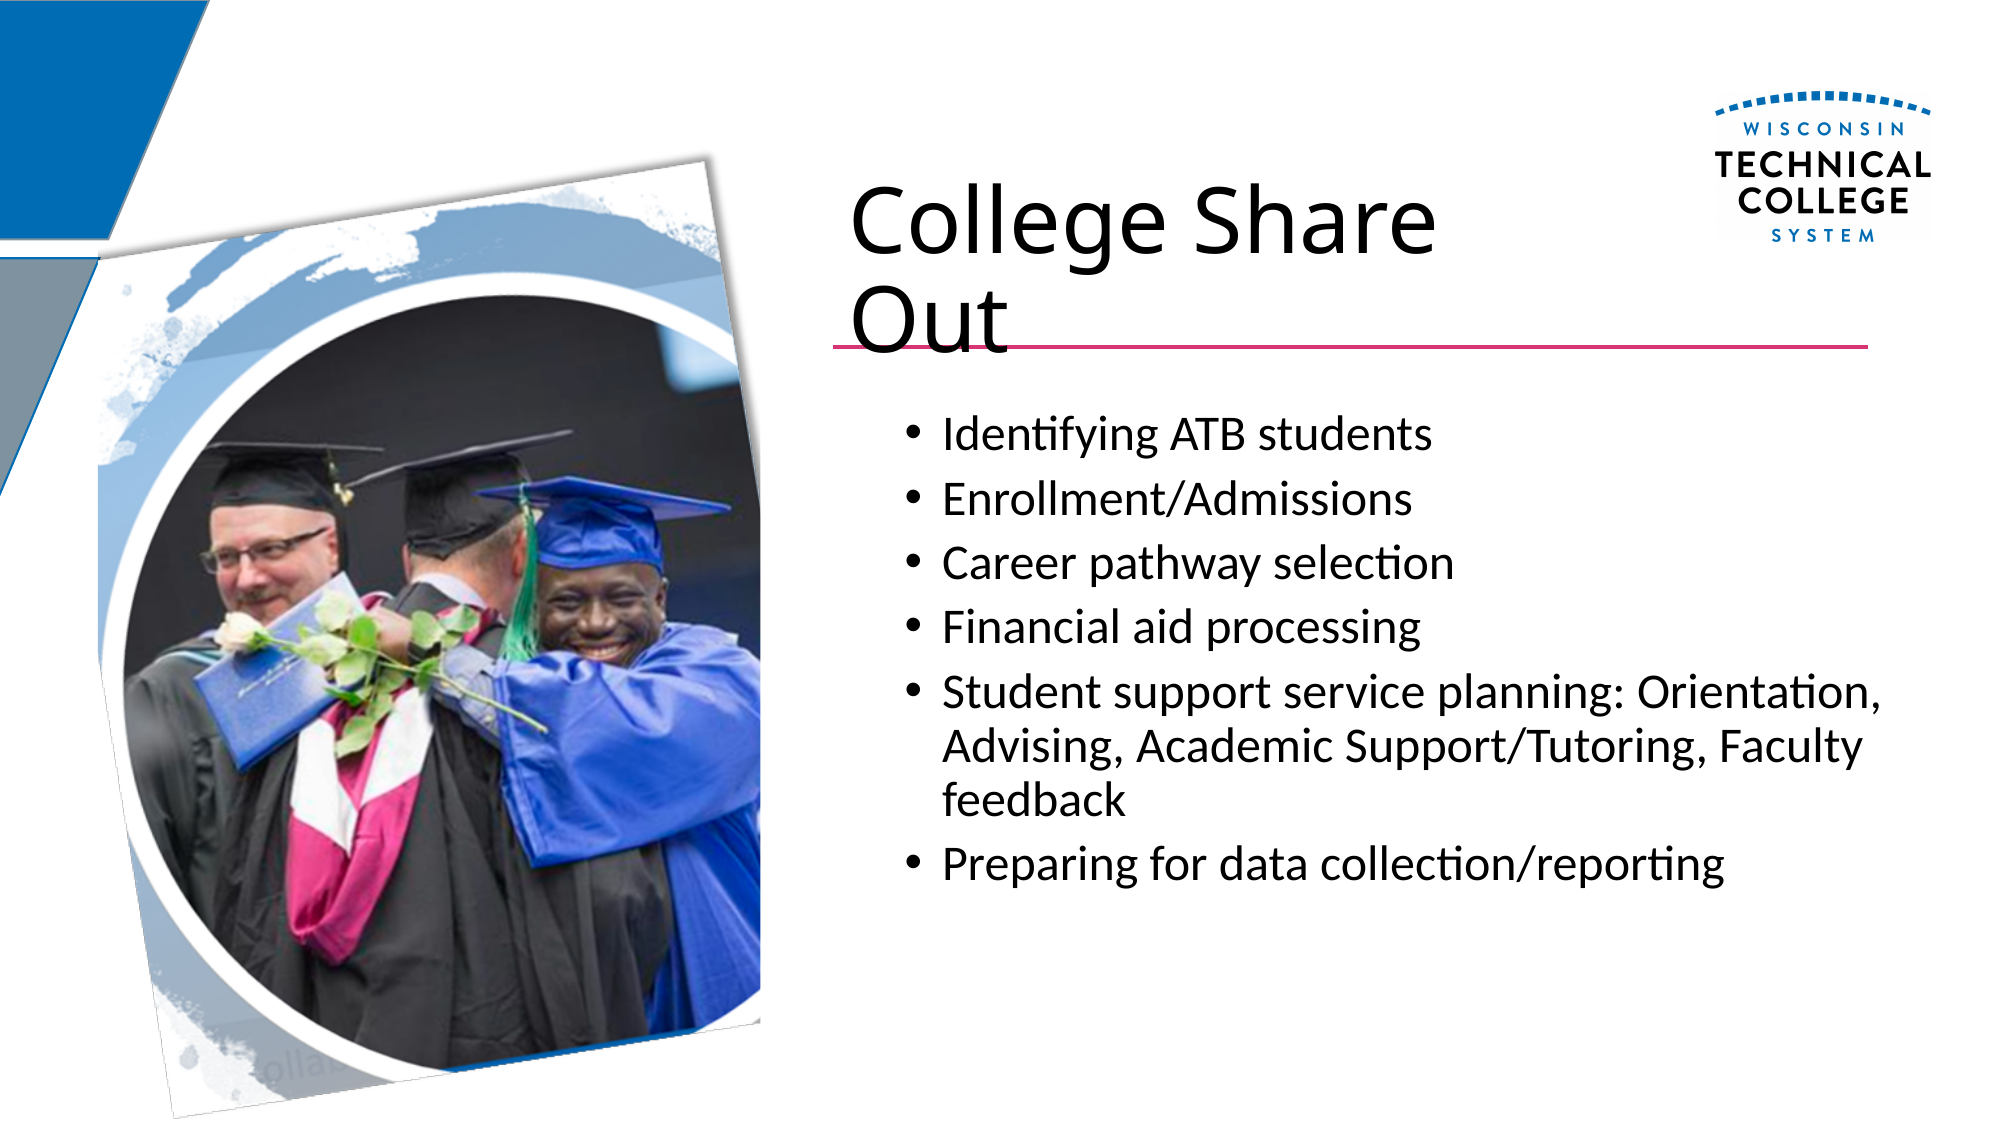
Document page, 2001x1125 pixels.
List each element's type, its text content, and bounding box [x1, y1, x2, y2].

title College Share Out [833, 199, 1551, 346]
picture [97, 144, 761, 1125]
picture [1715, 91, 1931, 242]
list Identifying ATB students Enrollment/Admissions Career pathway selection Financial aid processing Student support service planning: Orientation, Advising, Academic Support/Tutoring, Faculty feedback Preparing for data collection/reporting [814, 399, 1973, 1021]
